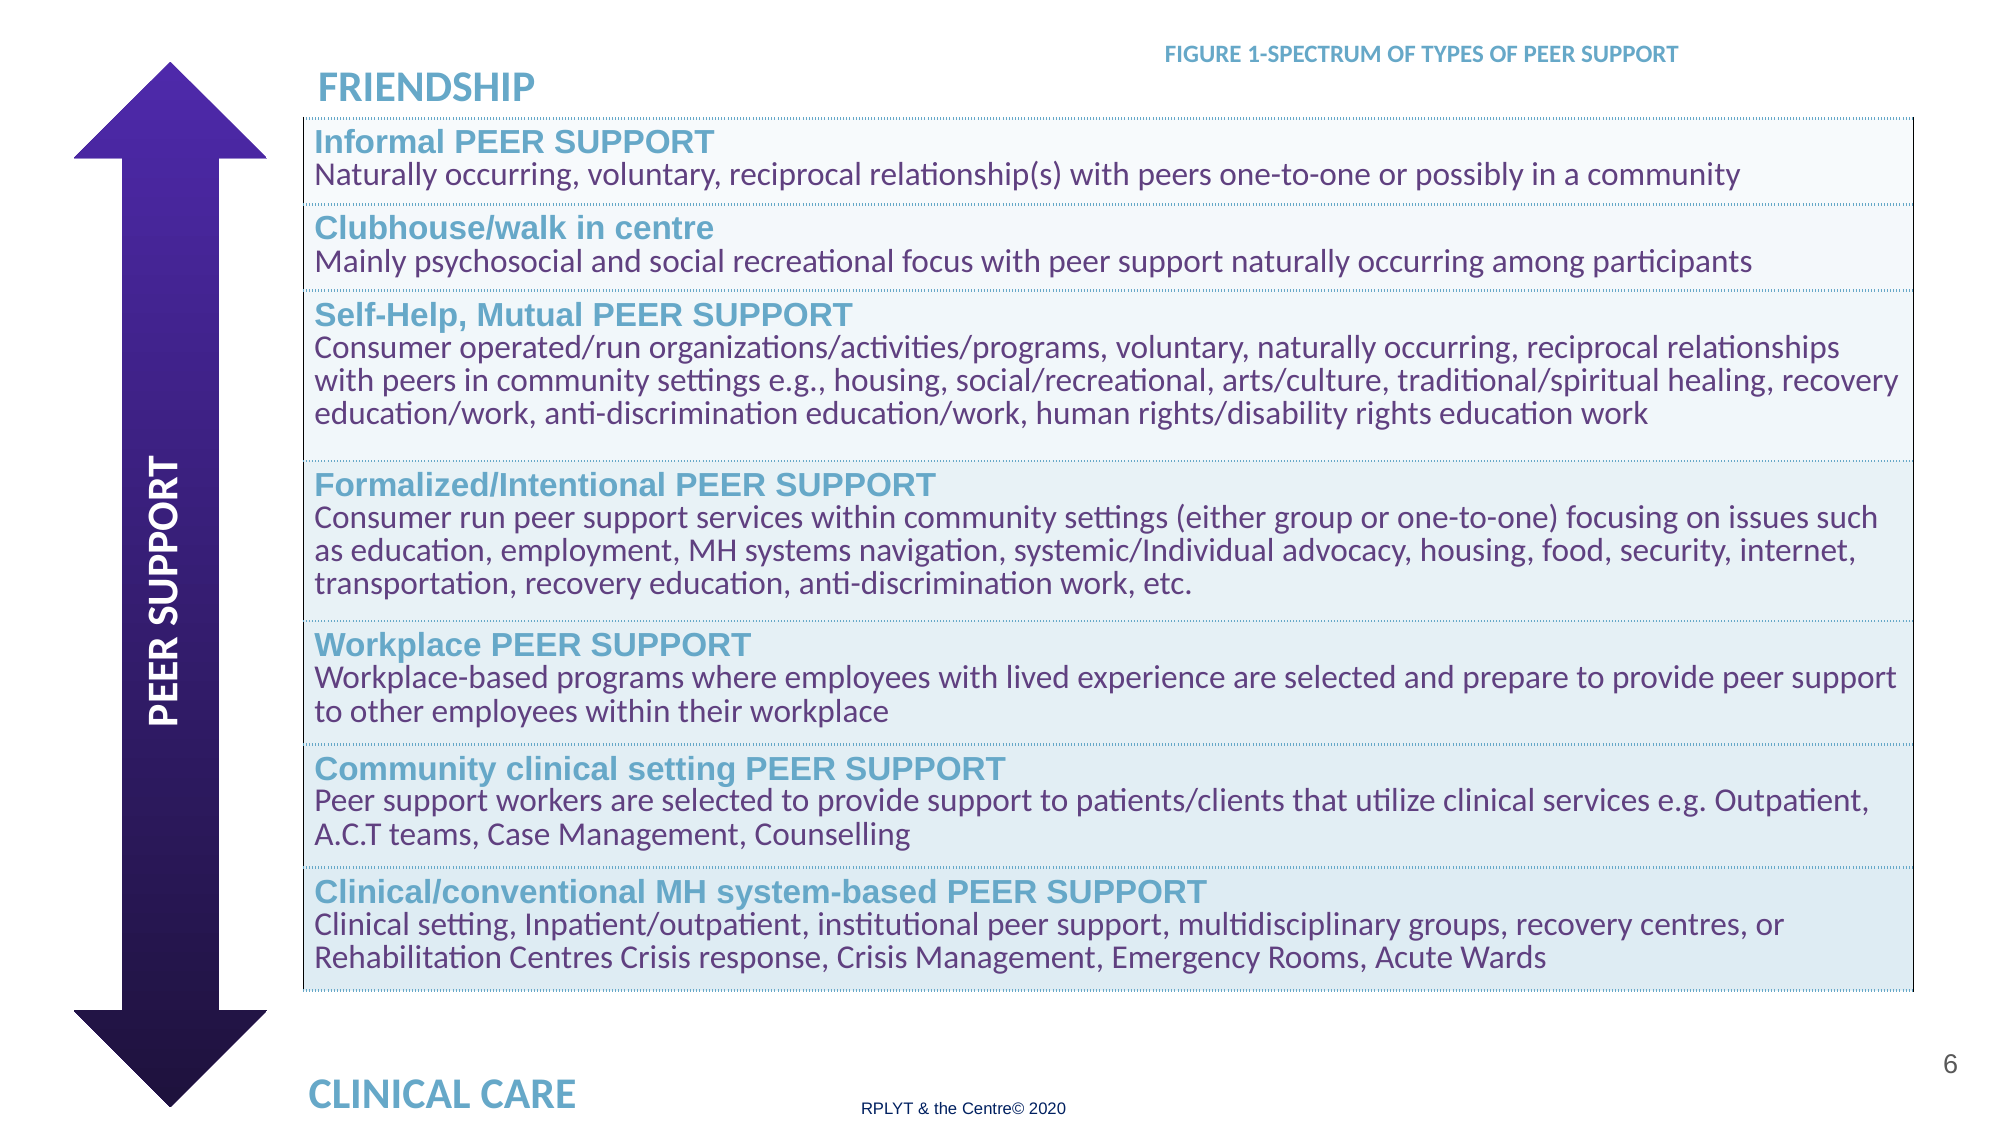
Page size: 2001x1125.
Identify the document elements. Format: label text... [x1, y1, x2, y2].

table_cell Workplace PEER SUPPORT Workplace-based programs where employees with lived experience are selected and prepare to provide peer support to other employees within their workplace [304, 621, 1913, 744]
text_box FIGURE 1-SPECTRUM OF TYPES OF PEER SUPPORT [1149, 29, 1718, 76]
table_cell Self-Help, Mutual PEER SUPPORT Consumer operated/run organizations/activities/programs, voluntary, naturally occurring, reciprocal relationships with peers in community settings e.g., housing, social/recreational, arts/culture, traditional/spiritual healing, recovery education/work, anti-discrimination education/work, human rights/disability rights education work [304, 290, 1913, 461]
table_cell Clubhouse/walk in centre Mainly psychosocial and social recreational focus with peer support naturally occurring among participants [304, 204, 1913, 290]
slide_number 6 [1853, 1019, 1974, 1106]
table_header Informal PEER SUPPORT Naturally occurring, voluntary, reciprocal relationship(s) with peers one-to-one or possibly in a community [304, 118, 1913, 204]
table_cell Formalized/Intentional PEER SUPPORT Consumer run peer support services within community settings (either group or one-to-one) focusing on issues such as education, employment, MH systems navigation, systemic/Individual advocacy, housing, food, security, internet, transportation, recovery education, anti-discrimination work, etc. [304, 461, 1913, 621]
text_box FRIENDSHIP [303, 50, 774, 118]
table_cell Community clinical setting PEER SUPPORT Peer support workers are selected to provide support to patients/clients that utilize clinical services e.g. Outpatient, A.C.T teams, Case Management, Counselling [304, 744, 1913, 868]
table_cell Clinical/conventional MH system-based PEER SUPPORT Clinical setting, Inpatient/outpatient, institutional peer support, multidisciplinary groups, recovery centres, or Rehabilitation Centres Crisis response, Crisis Management, Emergency Rooms, Acute Wards [304, 868, 1913, 991]
text_box [73, 61, 267, 1107]
text_box PEER SUPPORT [125, 333, 195, 850]
text_box RPLYT & the Centre© 2020 [701, 1077, 1227, 1125]
text_box CLINICAL CARE [293, 1056, 865, 1125]
